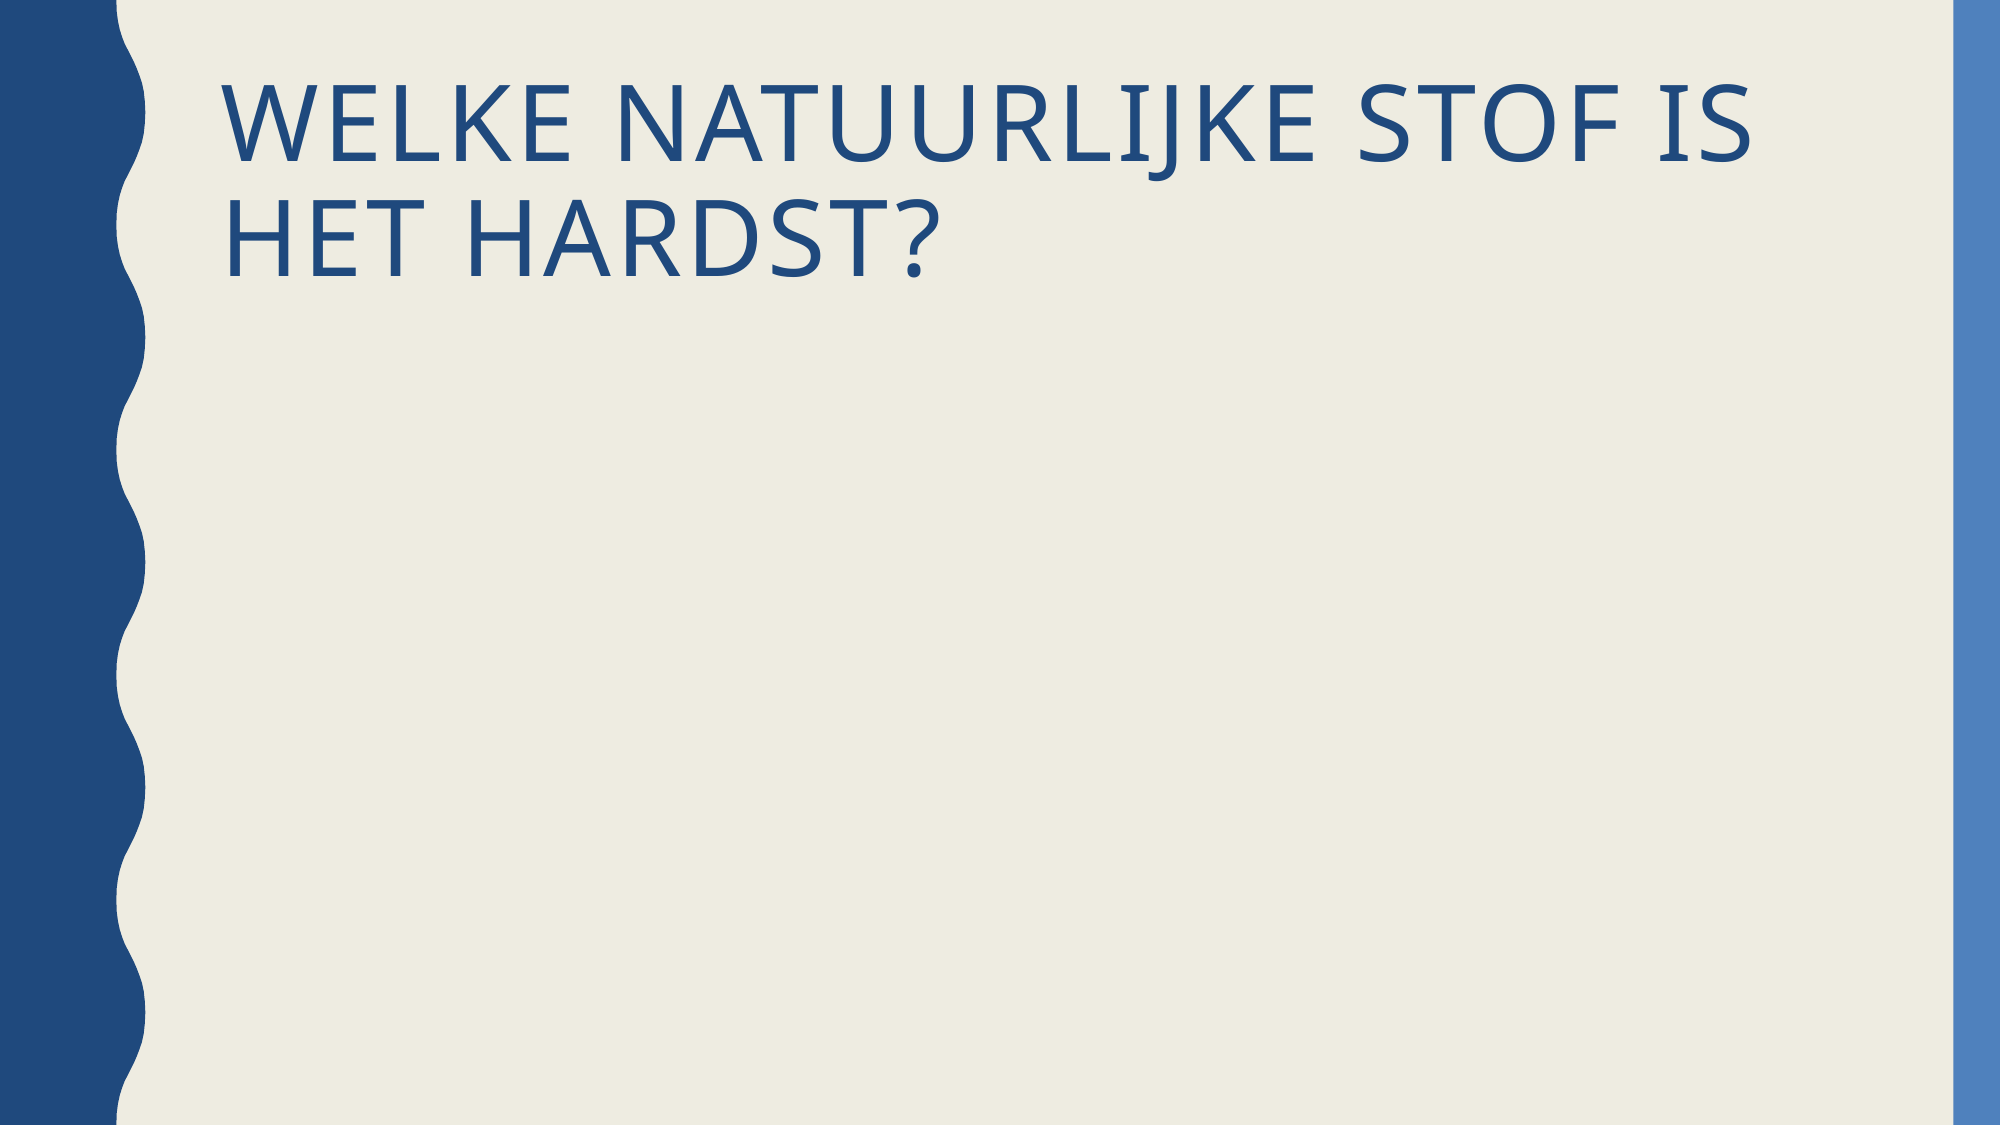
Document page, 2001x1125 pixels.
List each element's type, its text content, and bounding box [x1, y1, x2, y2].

title Welke natuurlijke stof is het hardst? [205, 62, 1875, 308]
